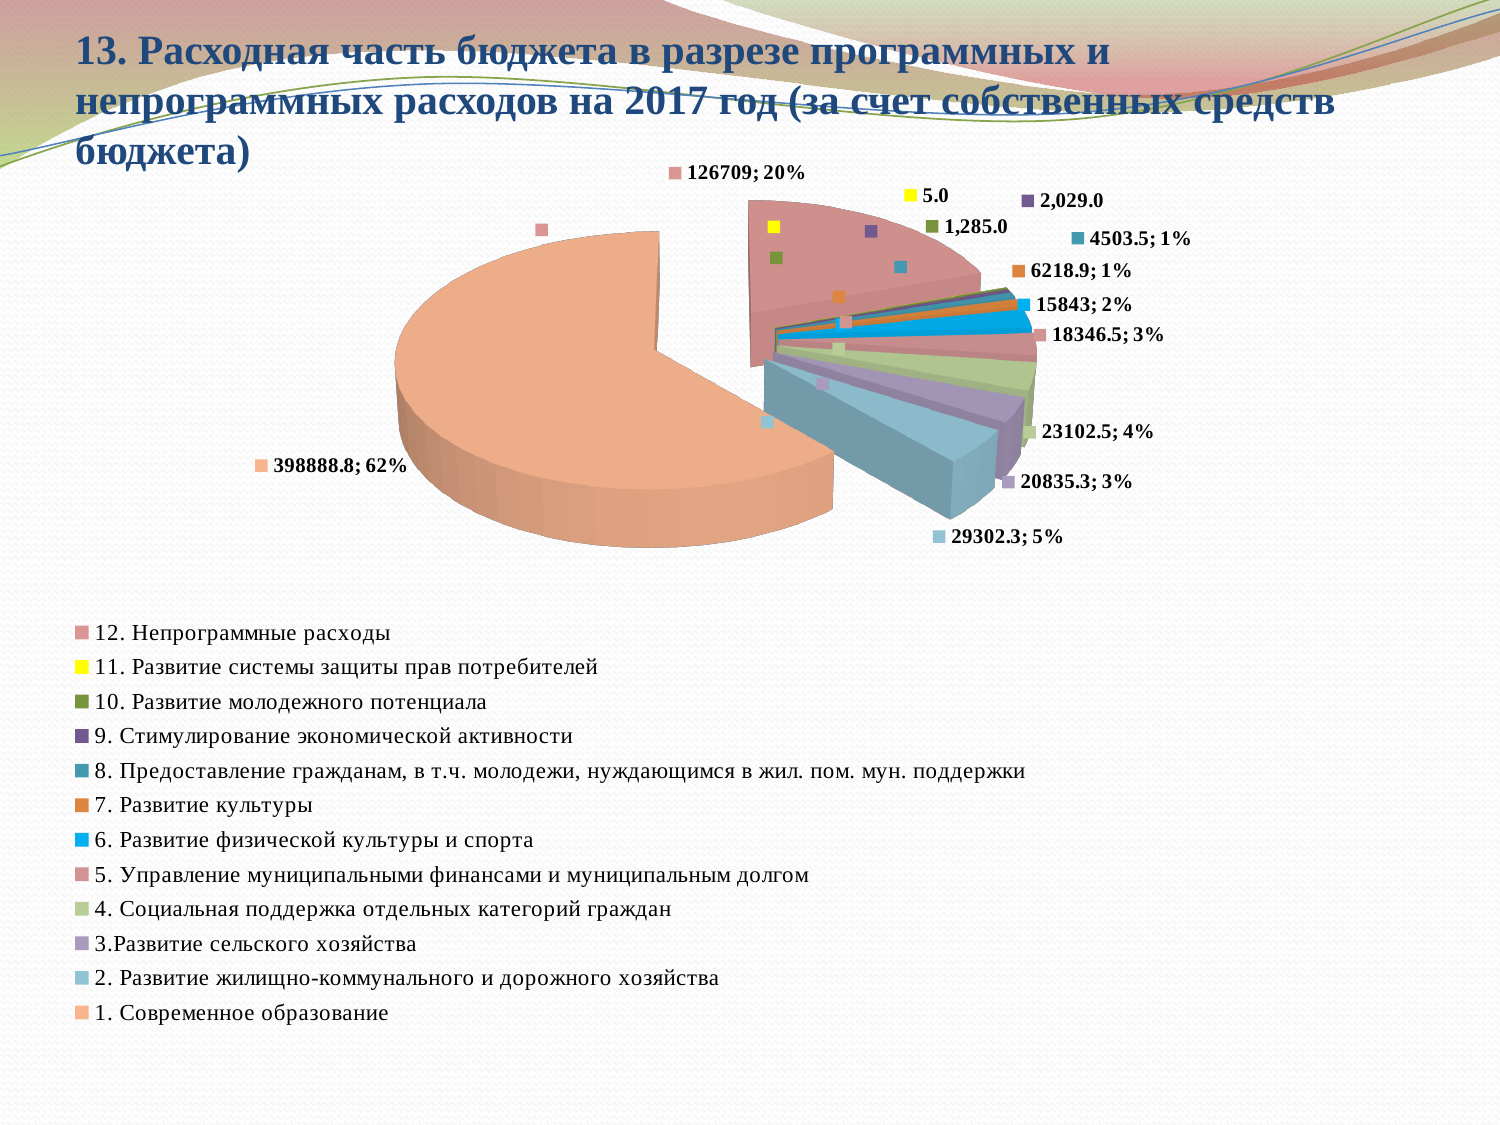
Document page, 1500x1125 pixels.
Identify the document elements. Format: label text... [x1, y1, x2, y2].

title 13. Расходная часть бюджета в разрезе программных и непрограммных расходов на 2017 год (за счет собственных средств бюджета) [75, 19, 1425, 173]
chart [29, 160, 1377, 1095]
